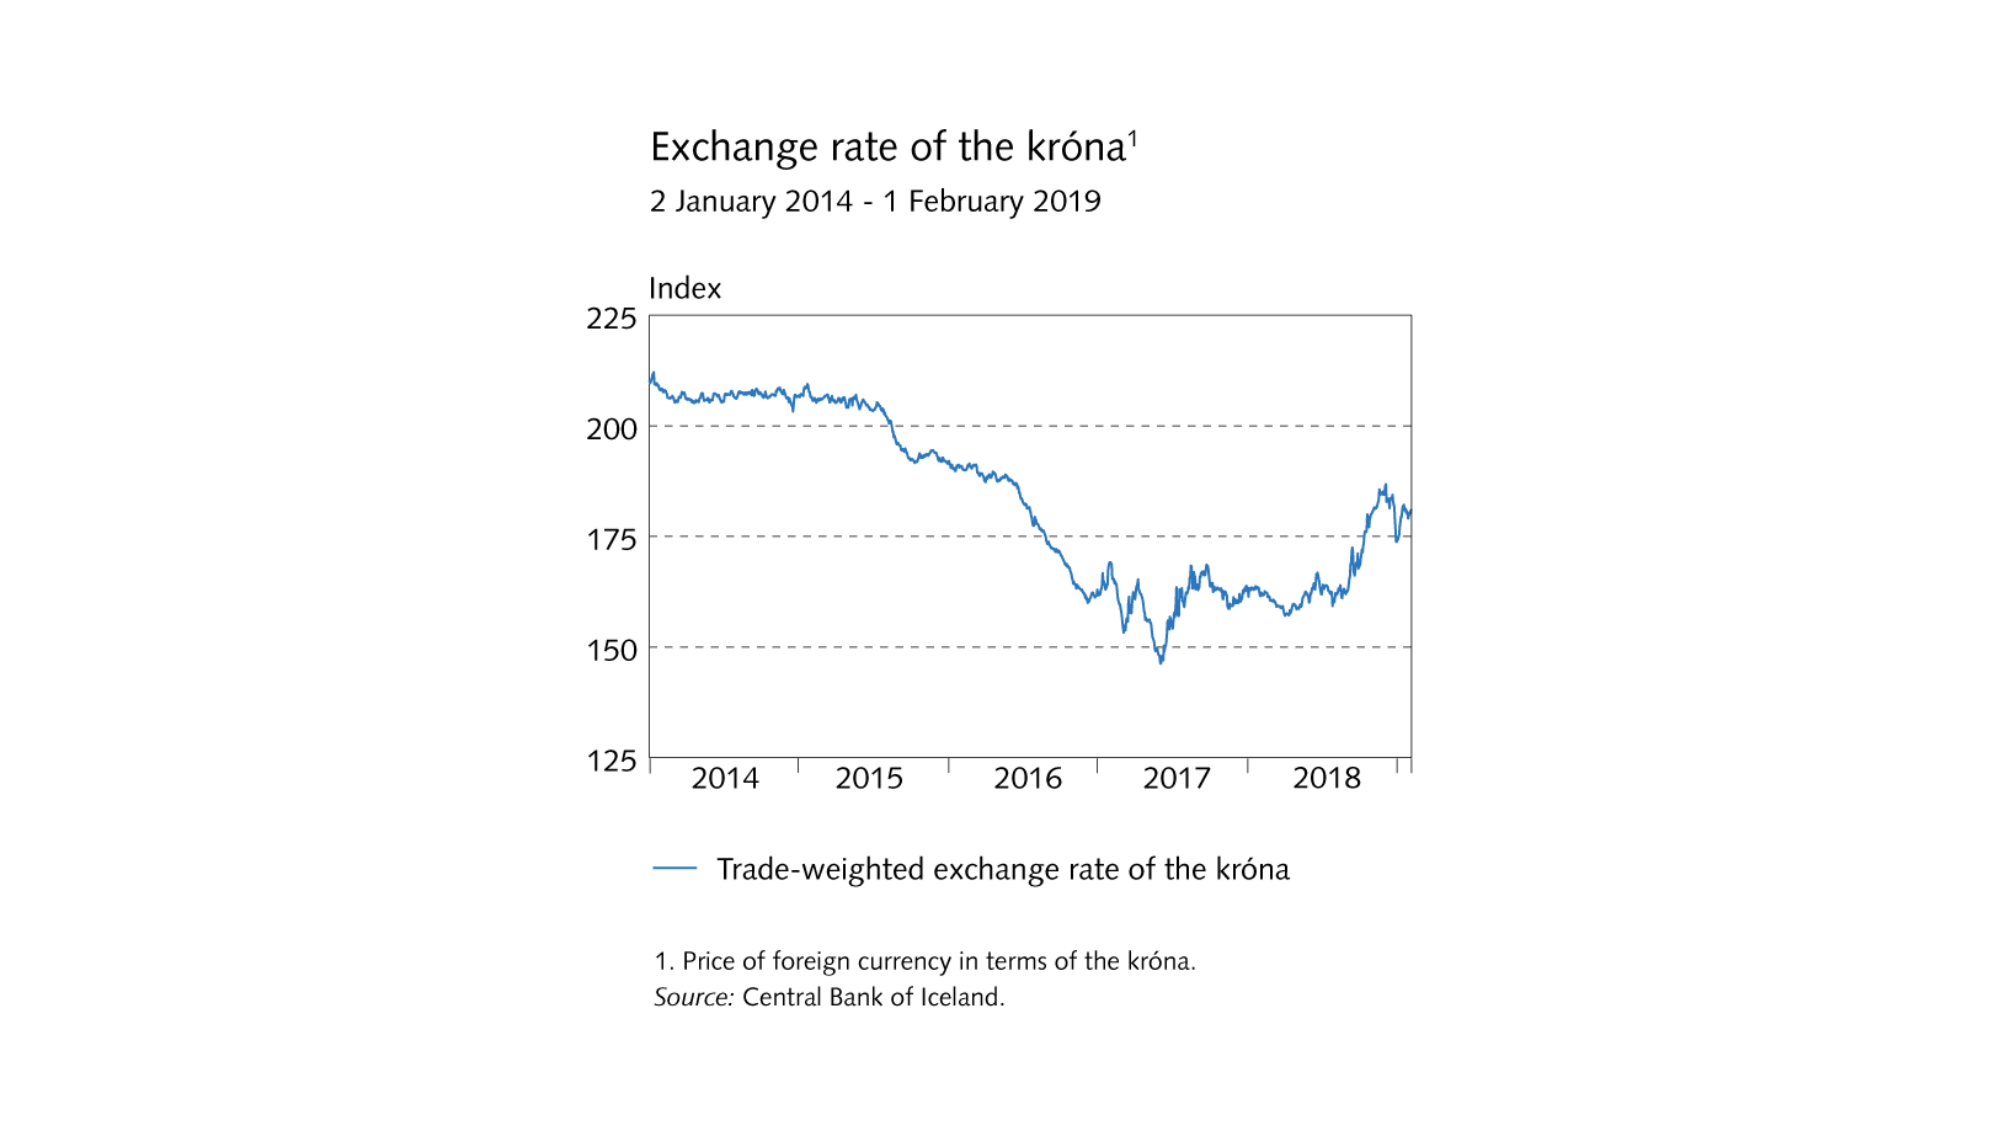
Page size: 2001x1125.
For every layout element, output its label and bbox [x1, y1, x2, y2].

picture [586, 112, 1413, 1013]
